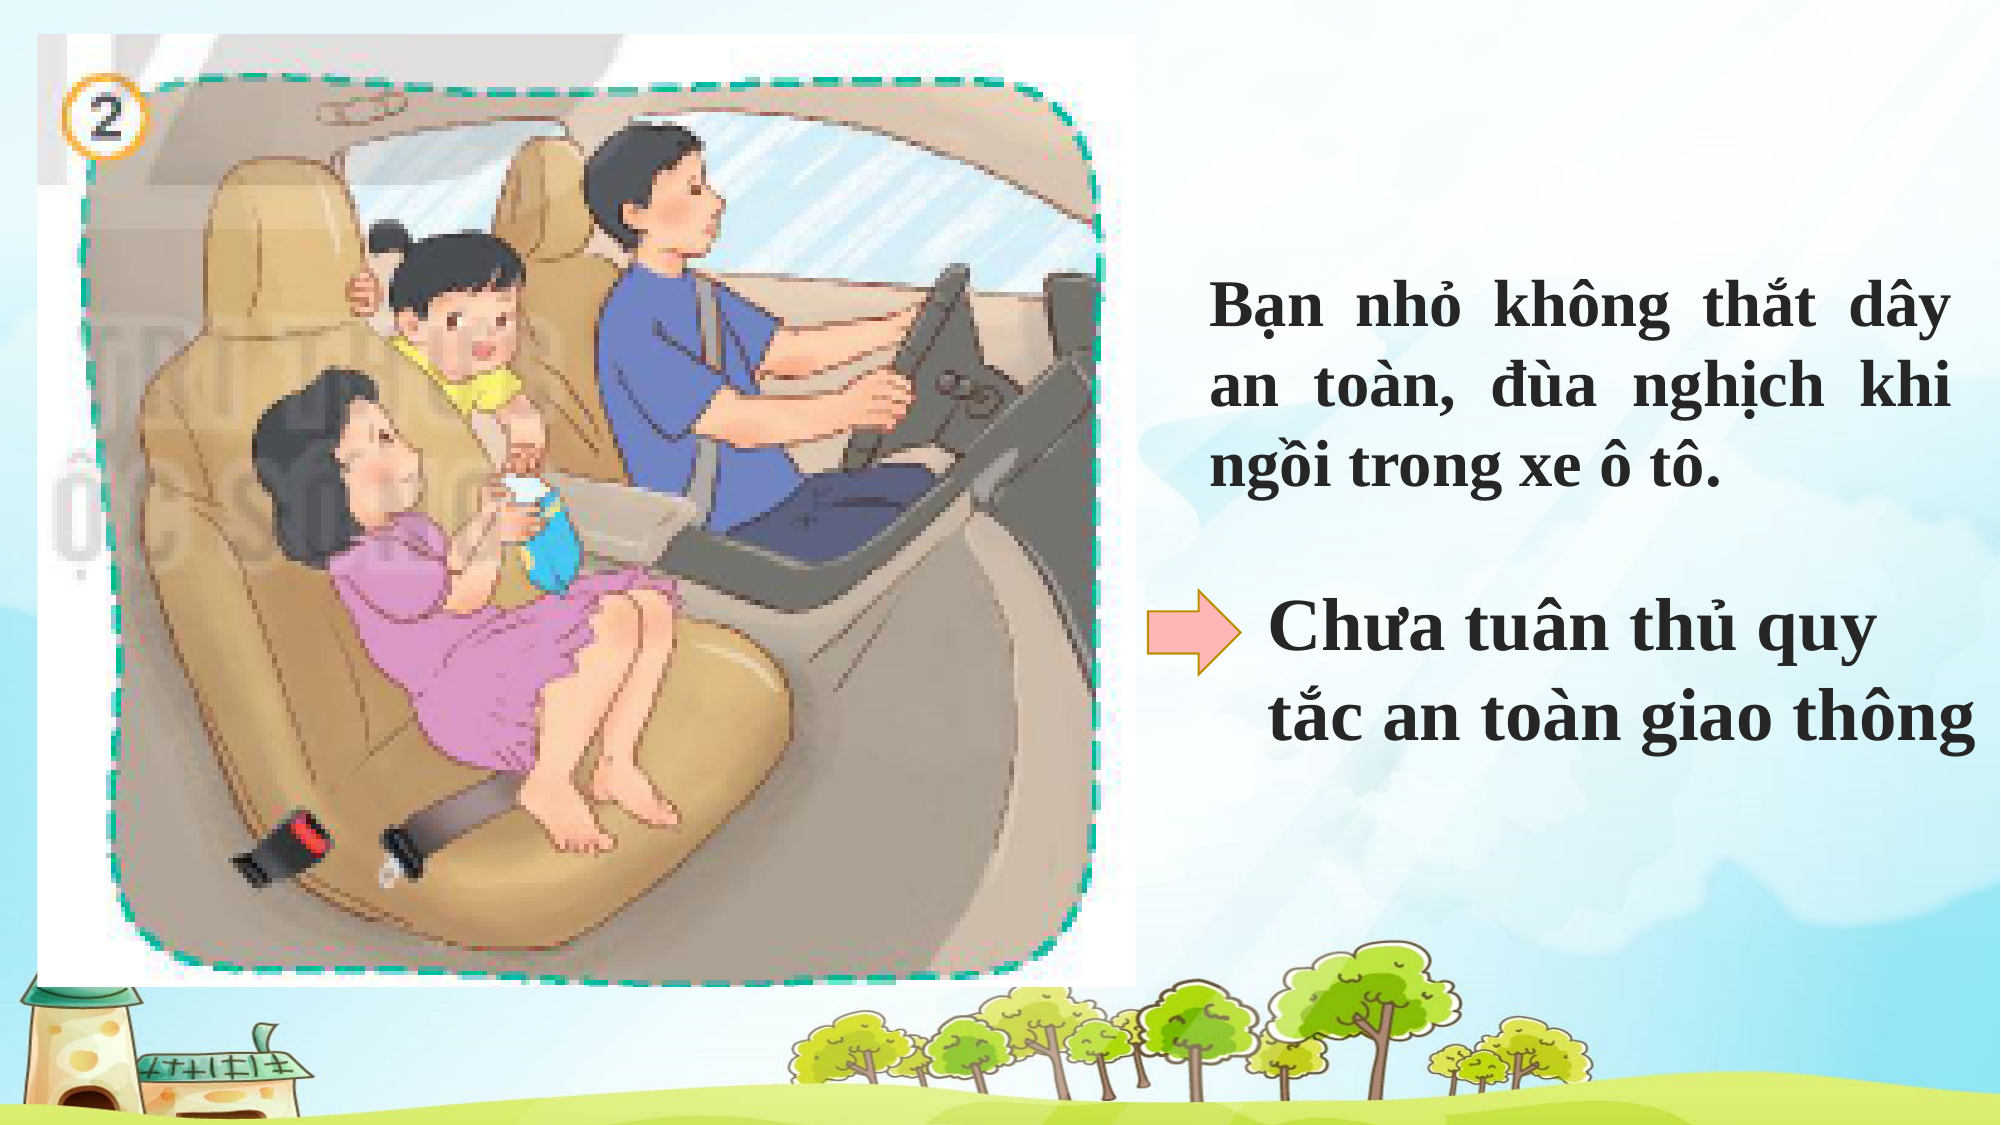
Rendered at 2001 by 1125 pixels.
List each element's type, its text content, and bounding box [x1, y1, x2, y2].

picture [0, 0, 2001, 1125]
text_box [1146, 587, 1243, 678]
text_box Chưa tuân thủ quy tắc an toàn giao thông [1252, 568, 2000, 764]
text_box Bạn nhỏ không thắt dây an toàn, đùa nghịch khi ngồi trong xe ô tô. [1194, 252, 1968, 508]
